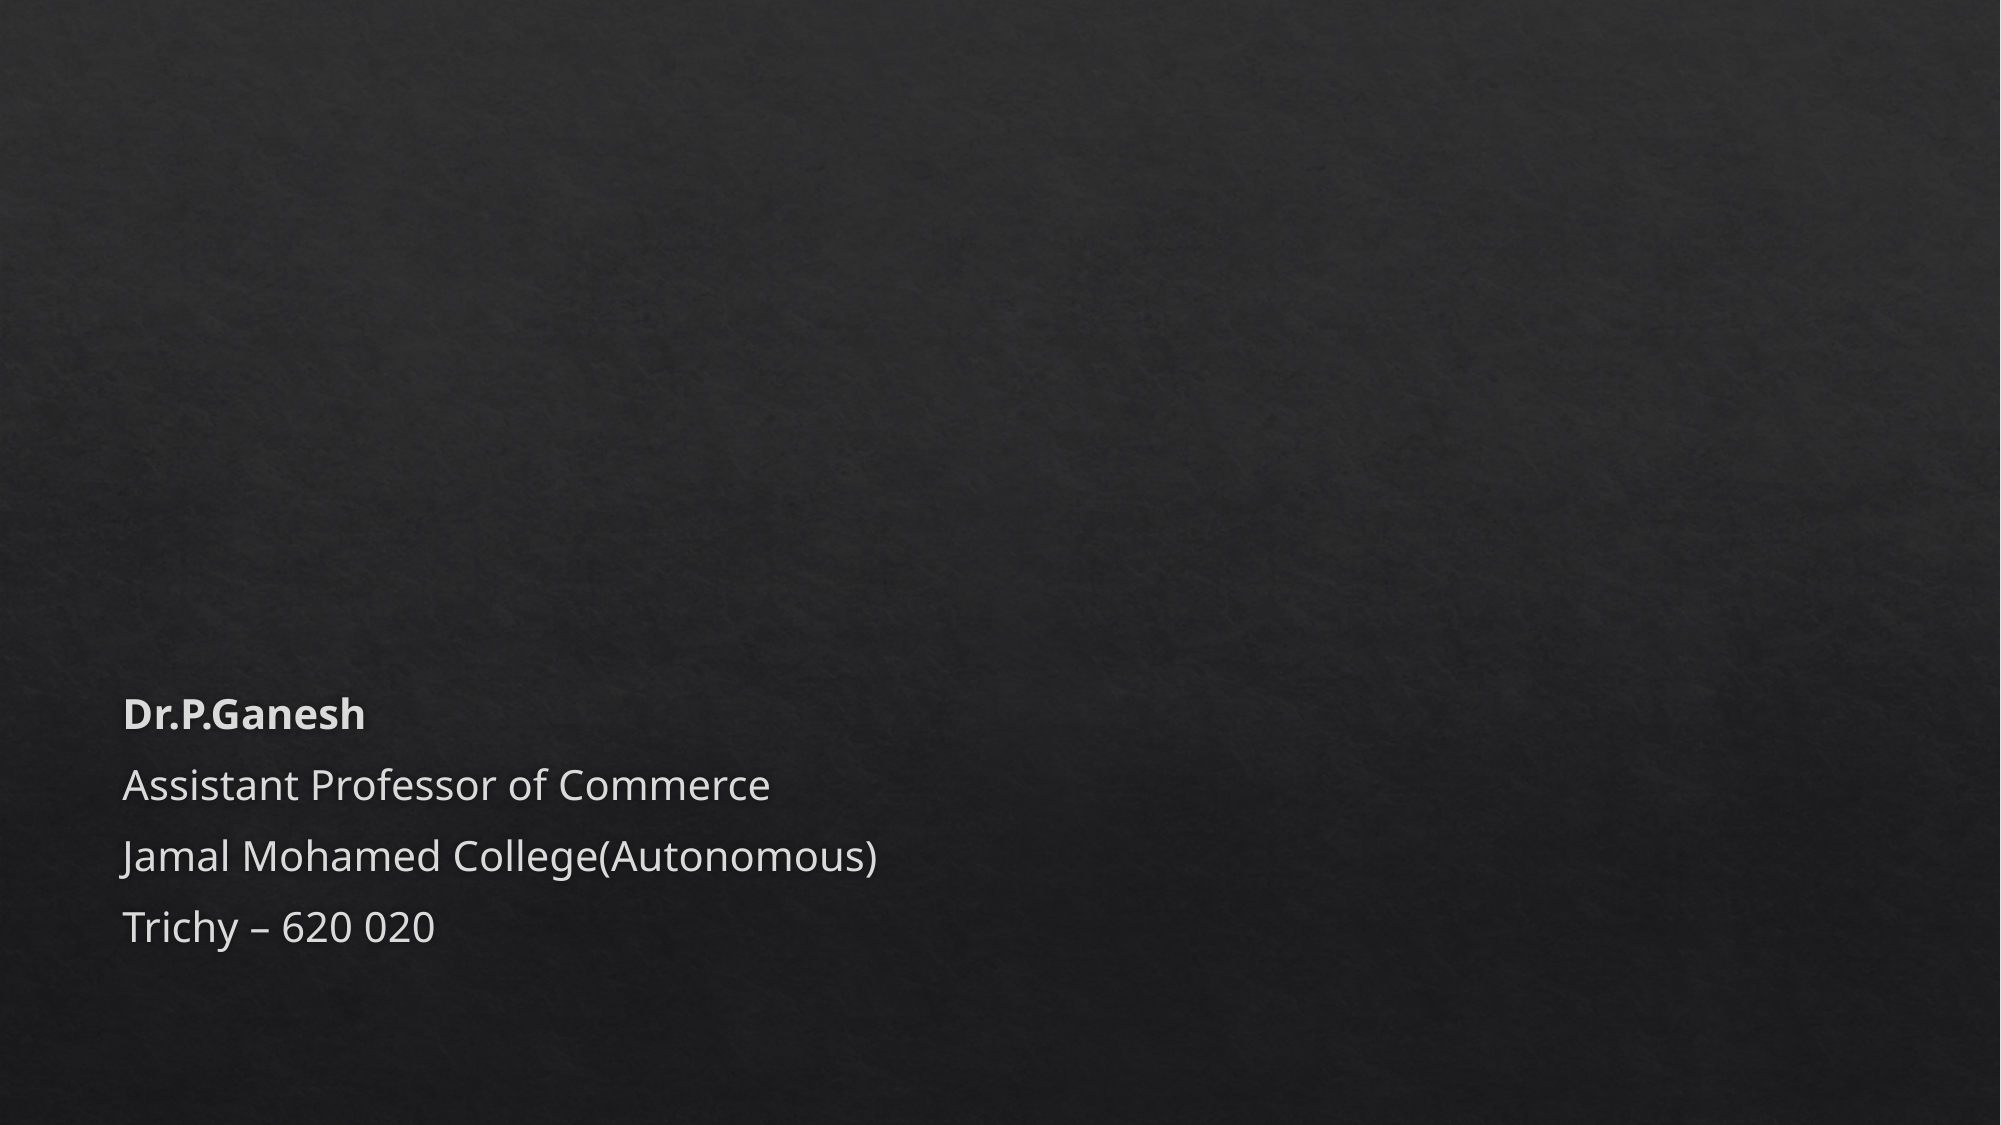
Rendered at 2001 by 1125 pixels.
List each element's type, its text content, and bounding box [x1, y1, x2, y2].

list Dr.P.Ganesh Assistant Professor of Commerce Jamal Mohamed College(Autonomous) Trichy – 620 020 [101, 326, 1800, 993]
